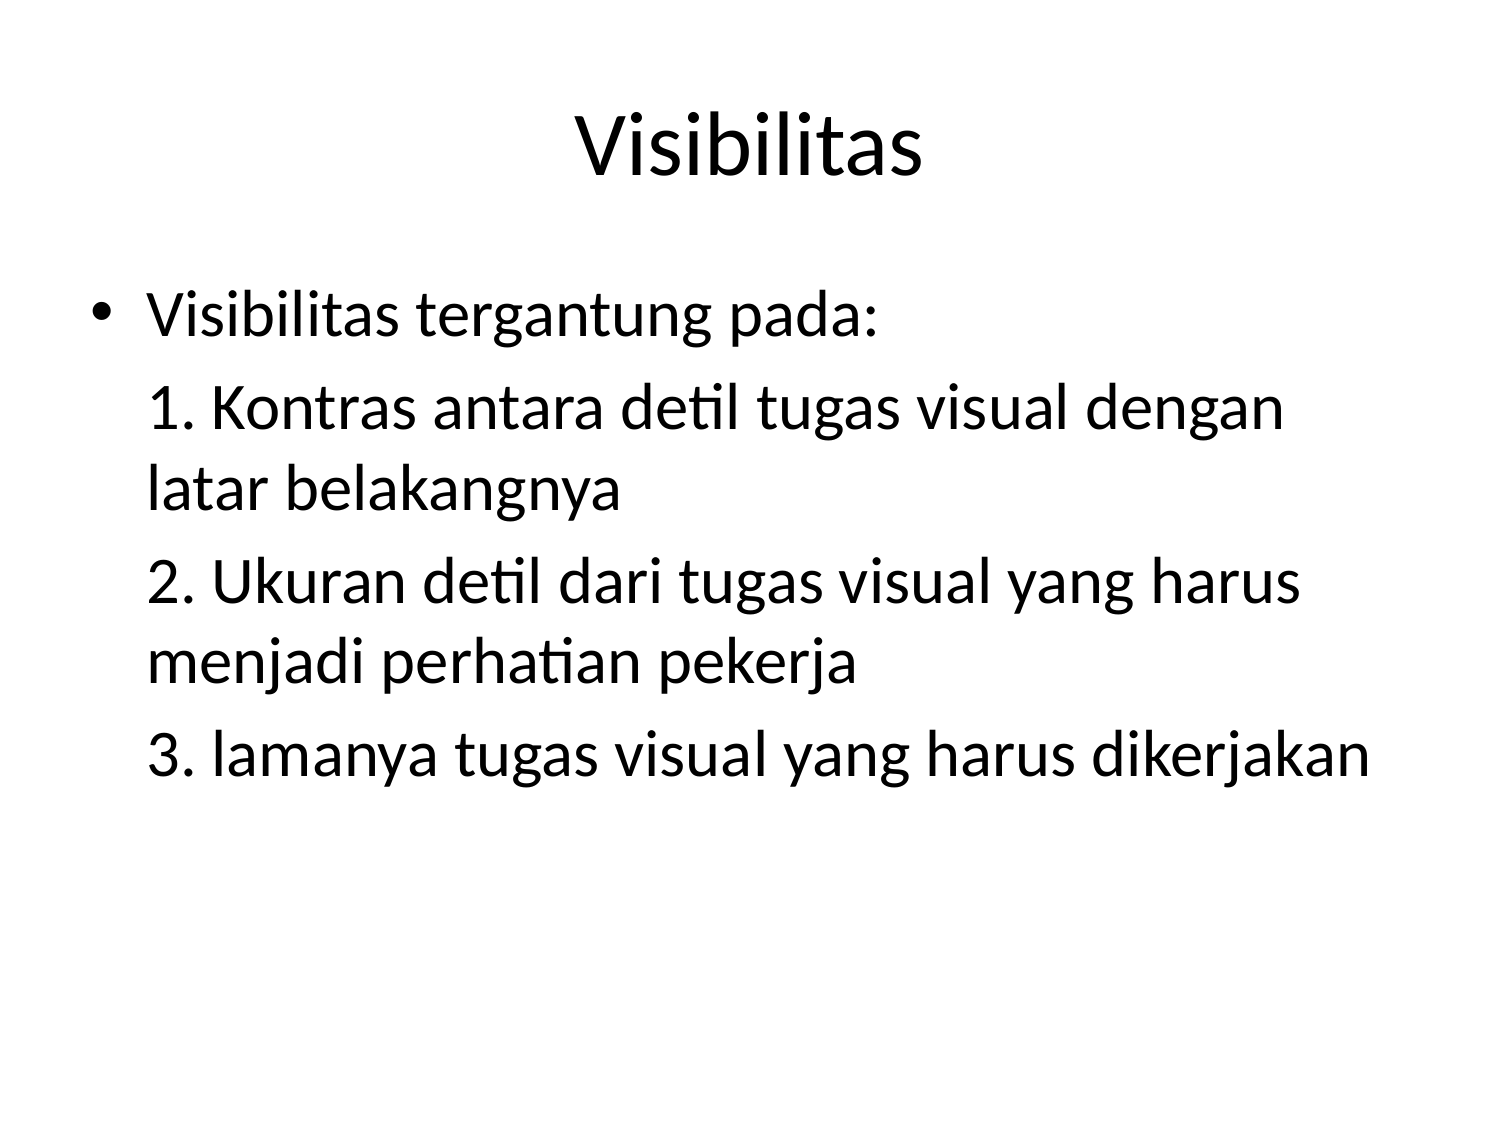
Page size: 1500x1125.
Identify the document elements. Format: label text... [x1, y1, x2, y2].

list Visibilitas tergantung pada: 1. Kontras antara detil tugas visual dengan latar belakangnya 2. Ukuran detil dari tugas visual yang harus menjadi perhatian pekerja 3. lamanya tugas visual yang harus dikerjakan [75, 262, 1425, 1005]
title Visibilitas [75, 45, 1425, 233]
